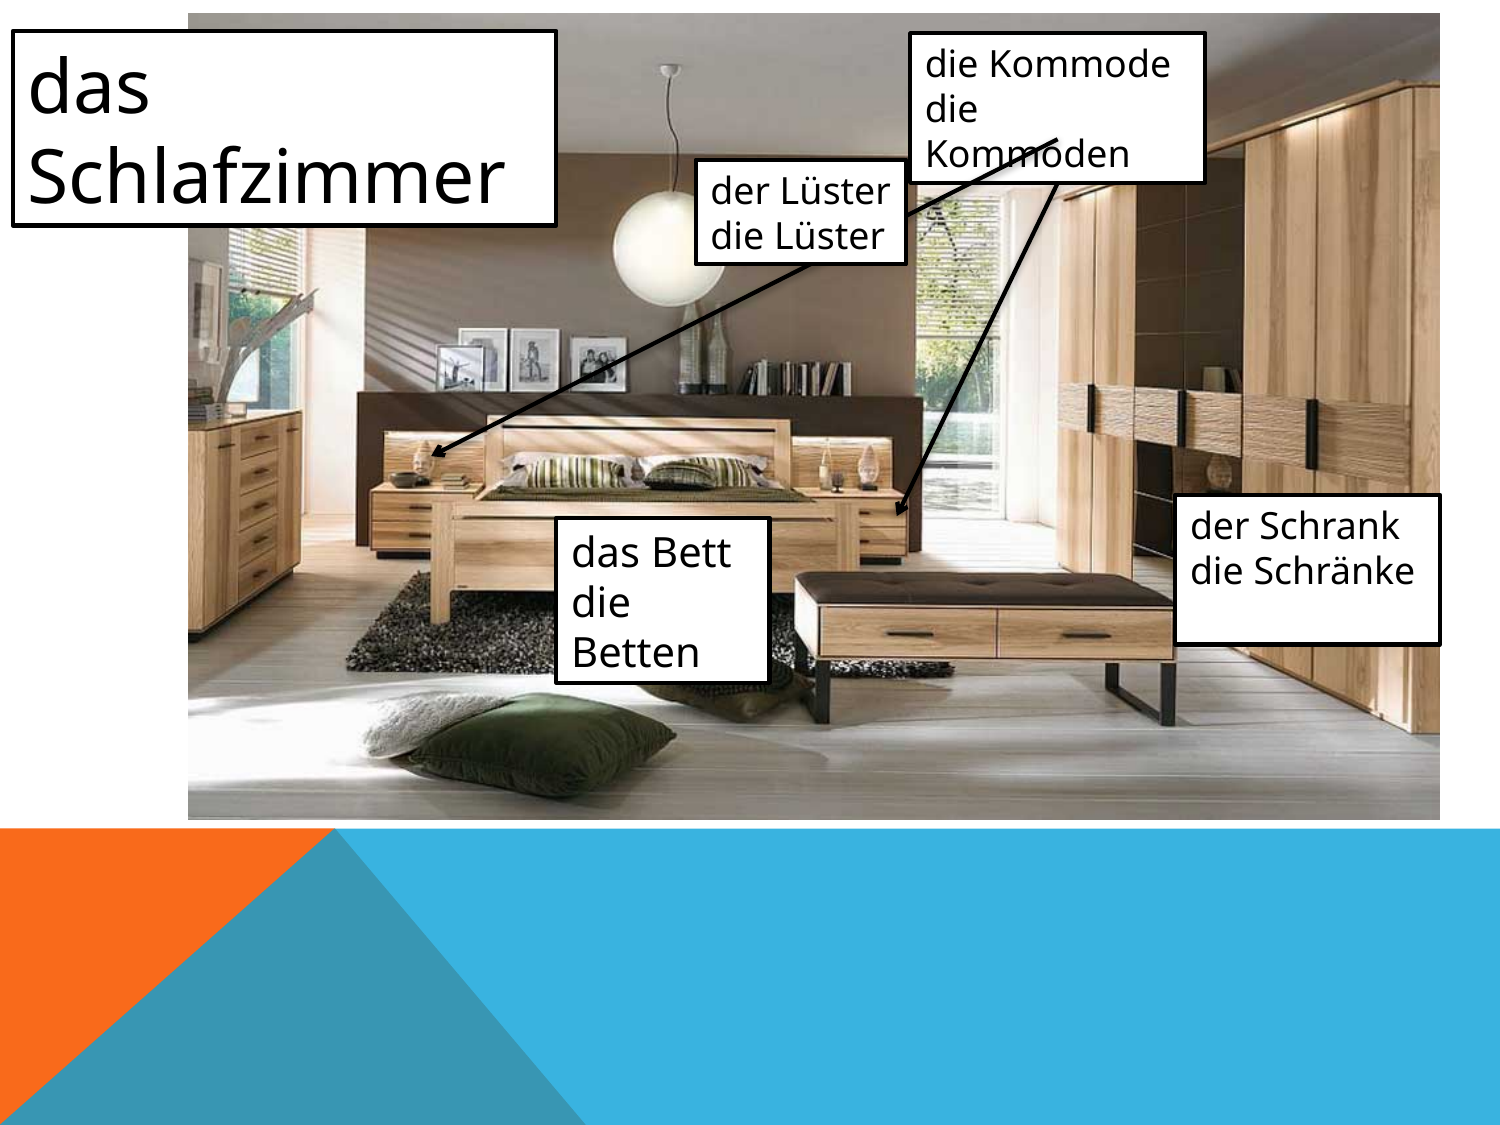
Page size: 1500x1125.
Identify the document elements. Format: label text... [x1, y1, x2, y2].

text_box das Schlafzimmer [11, 29, 183, 228]
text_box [896, 464, 1058, 517]
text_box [430, 138, 1058, 457]
picture [188, 13, 1441, 821]
